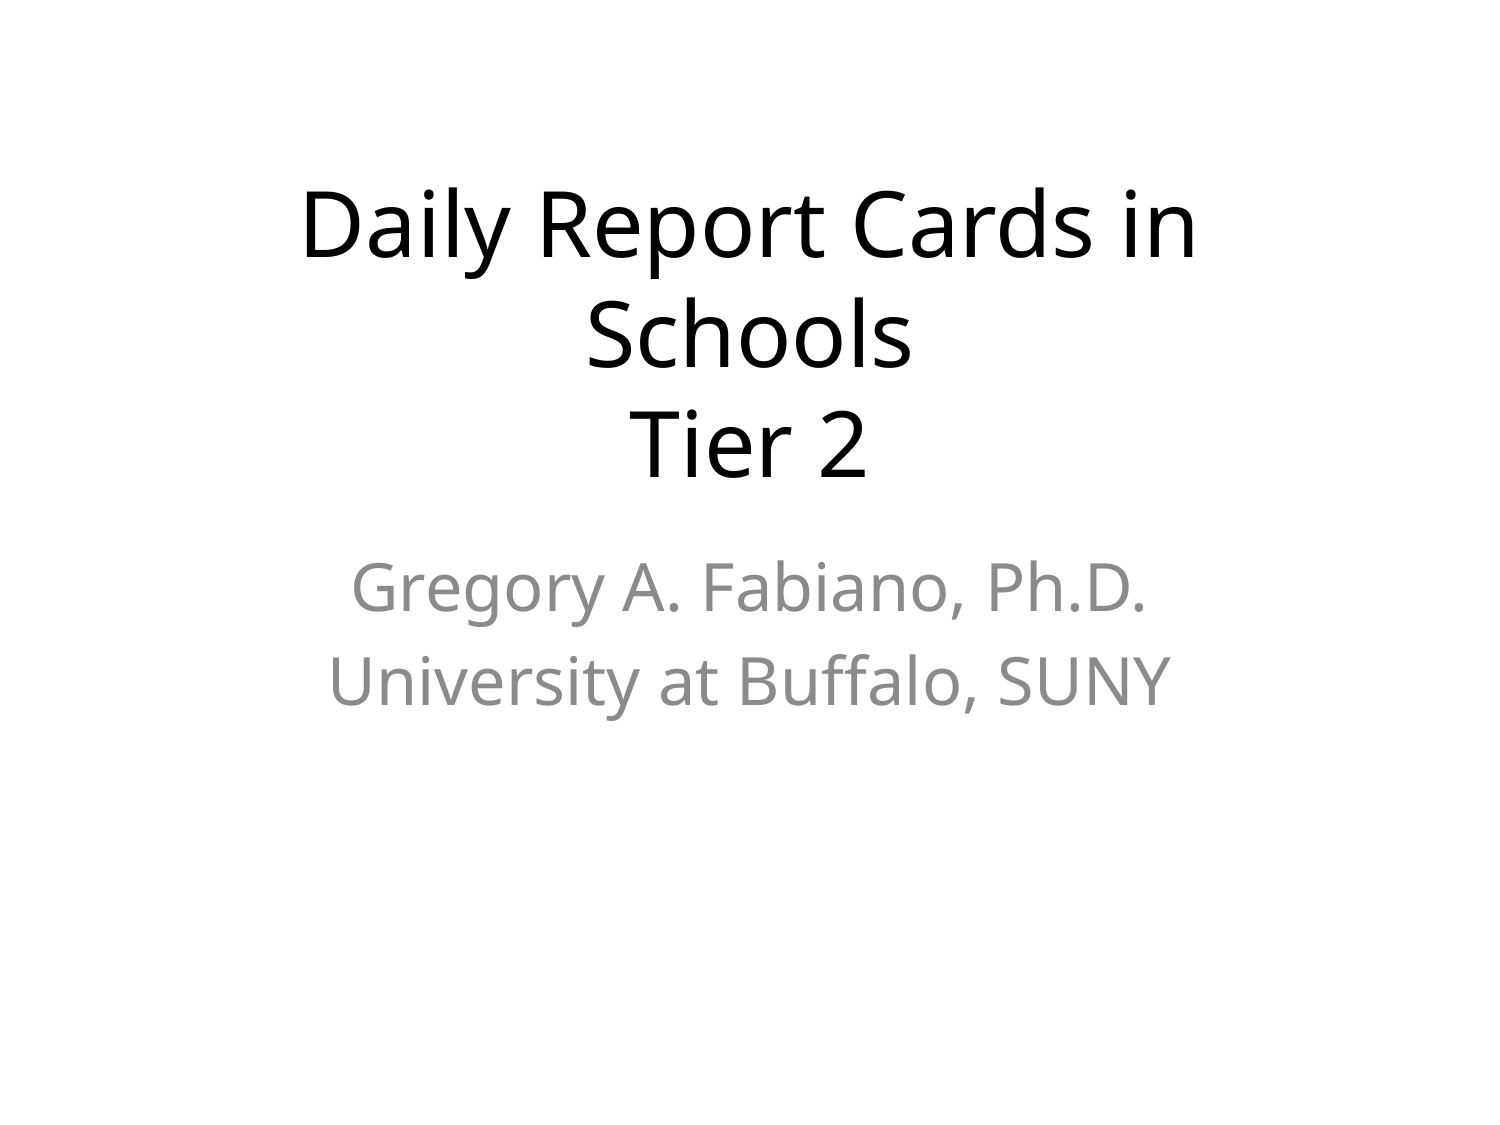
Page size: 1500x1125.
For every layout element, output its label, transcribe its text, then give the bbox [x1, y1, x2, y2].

title Daily Report Cards in Schools Tier 2 [112, 212, 1388, 450]
subtitle Gregory A. Fabiano, Ph.D. University at Buffalo, SUNY [225, 537, 1275, 863]
